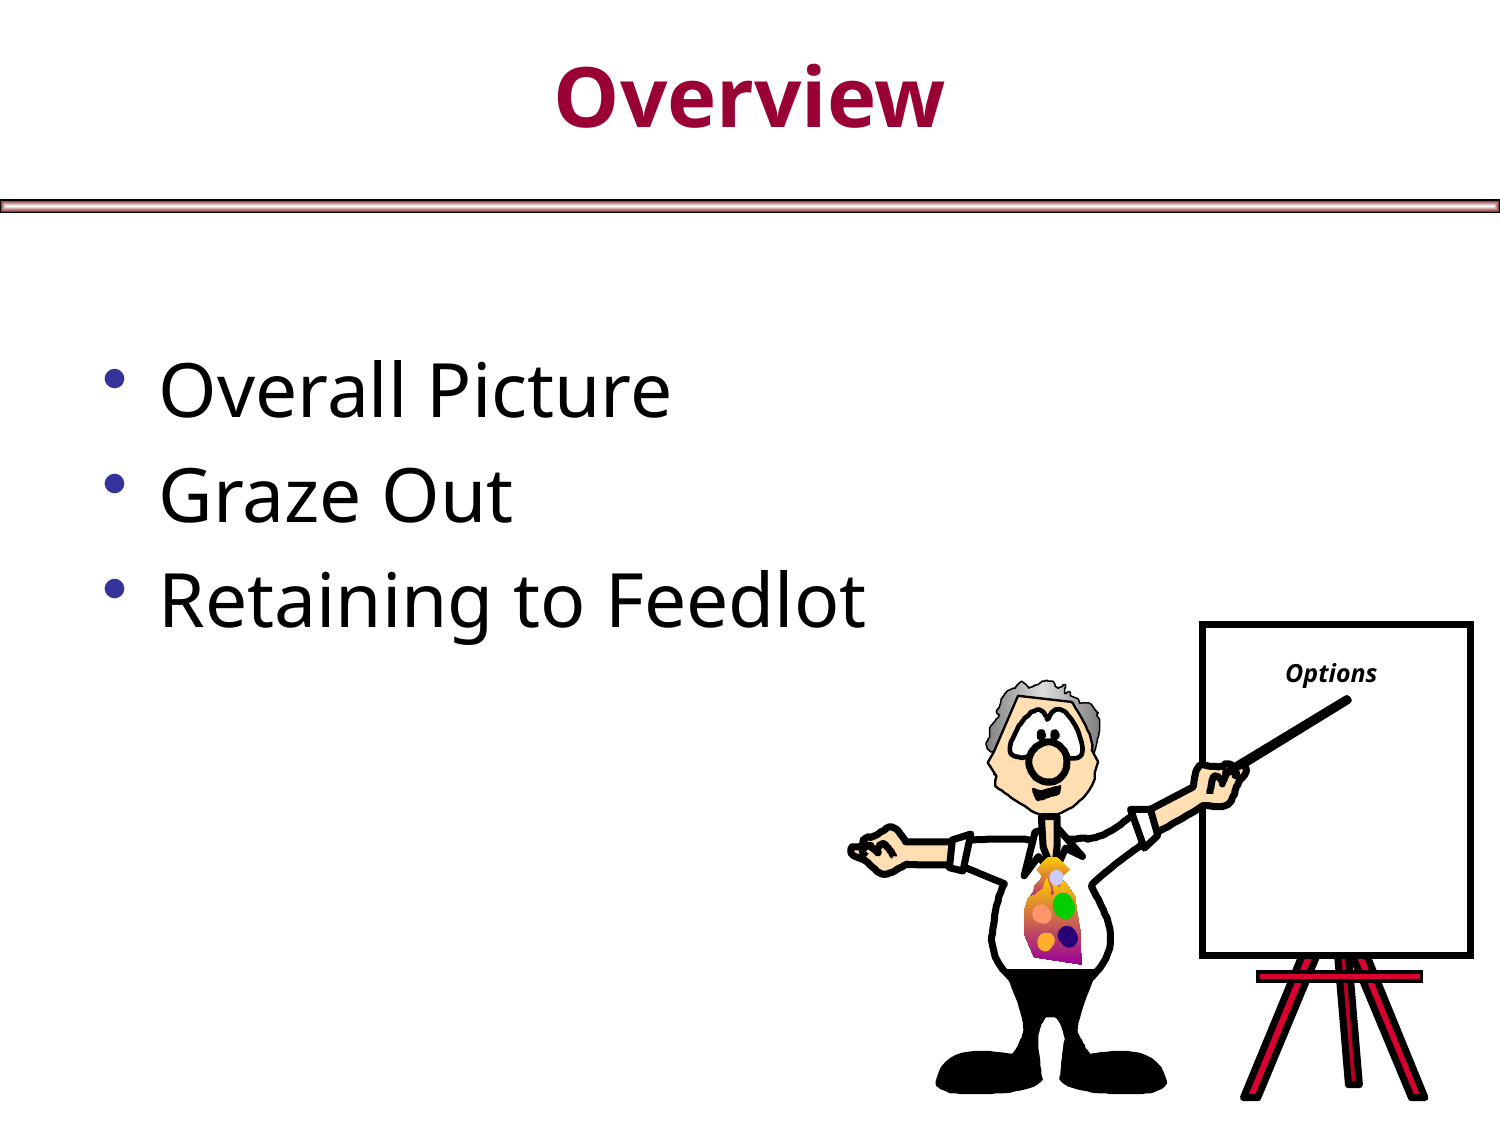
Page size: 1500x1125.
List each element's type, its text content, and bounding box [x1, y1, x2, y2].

text_box [0, 199, 1500, 213]
list Overall Picture Graze Out Retaining to Feedlot [87, 230, 1500, 1071]
title Overview [112, 0, 1388, 196]
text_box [850, 624, 1471, 1098]
